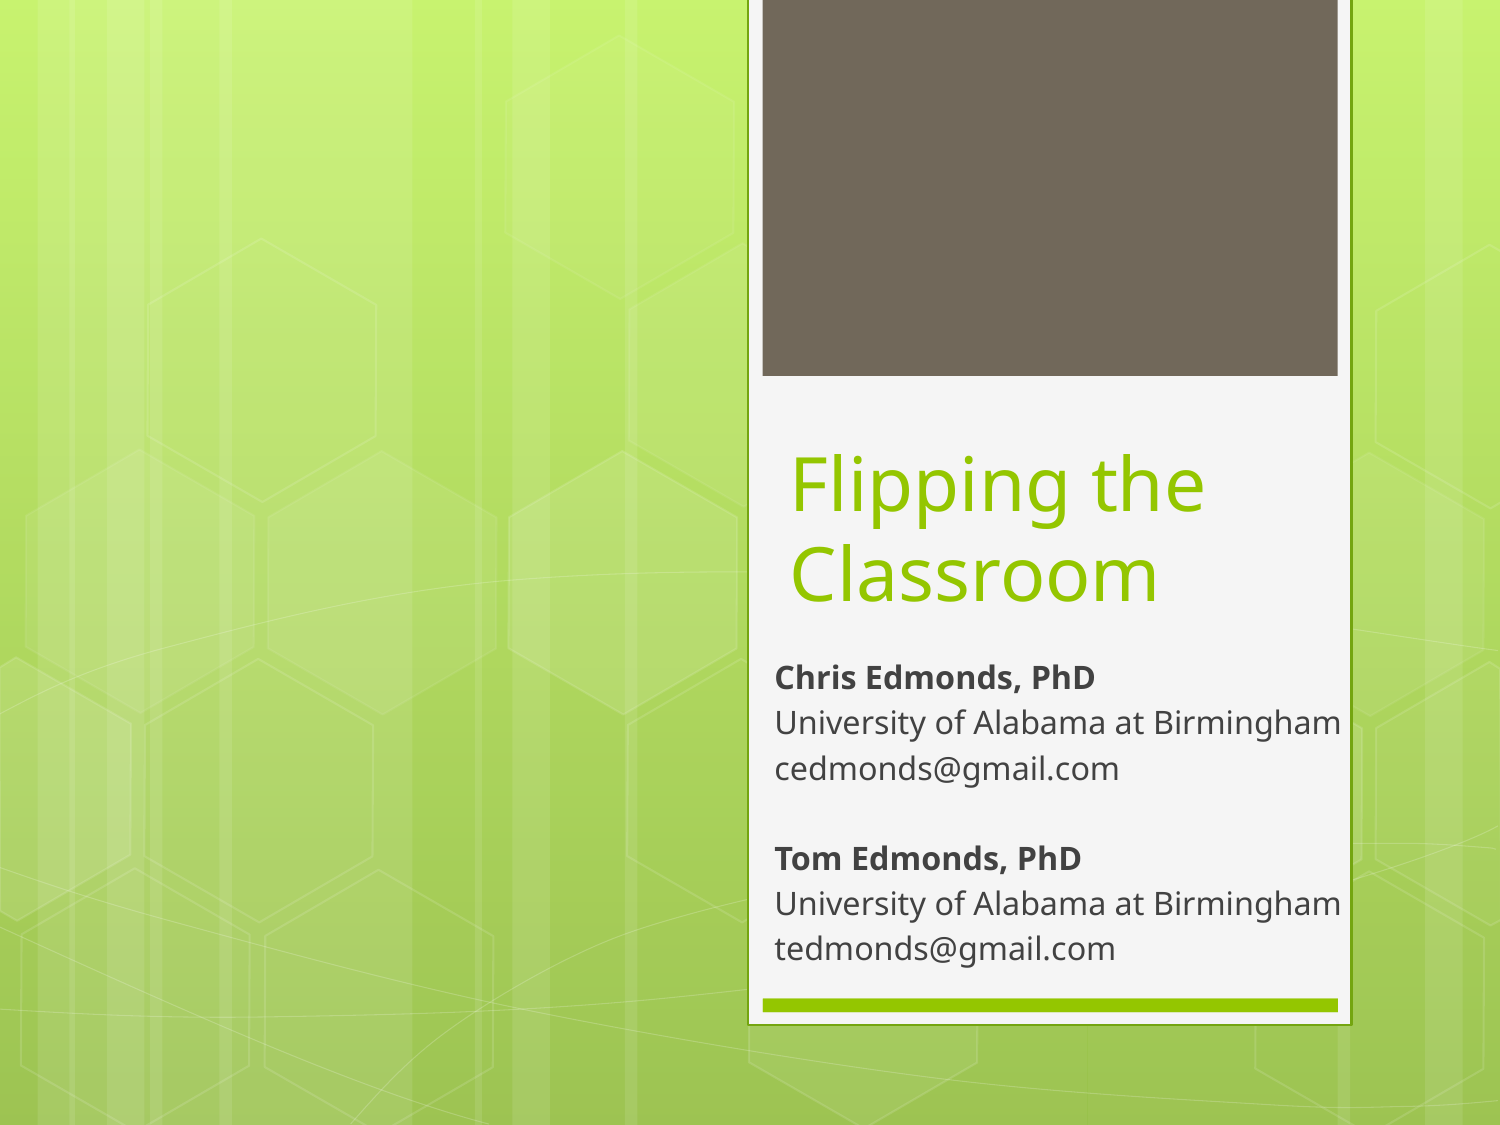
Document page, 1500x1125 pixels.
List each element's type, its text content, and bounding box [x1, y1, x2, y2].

title Flipping the Classroom [774, 412, 1319, 624]
subtitle Chris Edmonds, PhD University of Alabama at Birmingham cedmonds@gmail.com Tom Edmonds, PhD University of Alabama at Birmingham tedmonds@gmail.com [759, 650, 1363, 1000]
